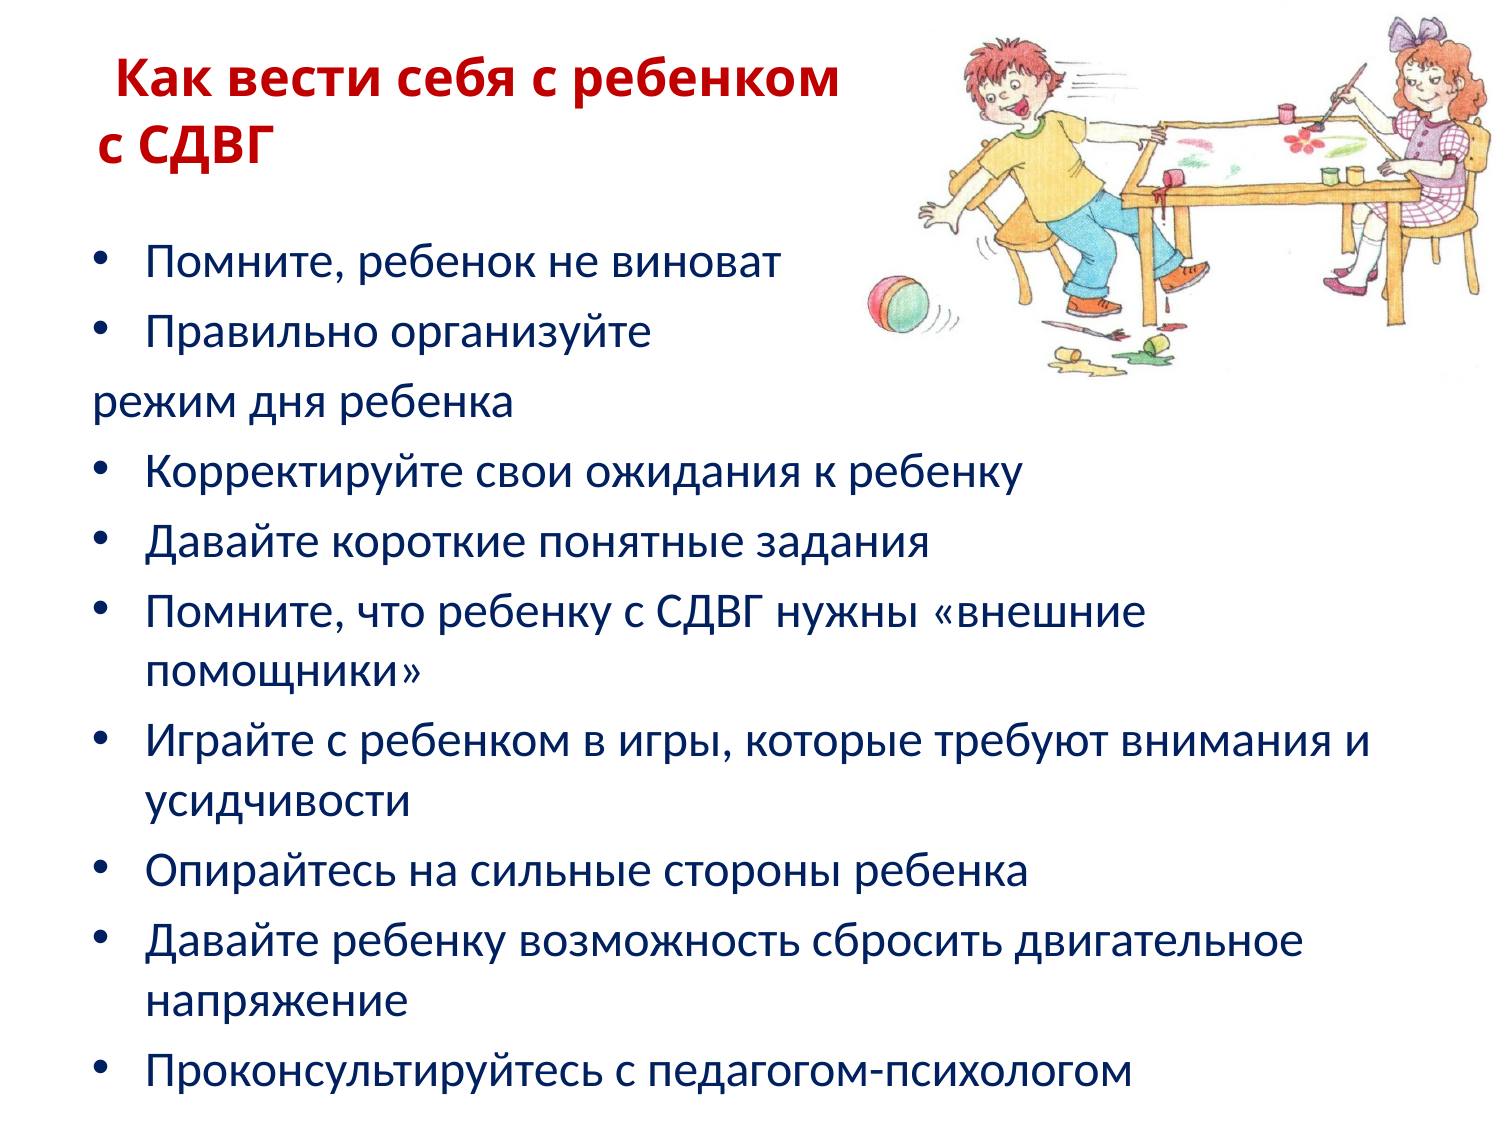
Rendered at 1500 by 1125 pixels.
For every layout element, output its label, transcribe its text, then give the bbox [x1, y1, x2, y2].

title Как вести себя с ребенком с СДВГ [82, 14, 855, 182]
list Помните, ребенок не виноват Правильно организуйте режим дня ребенка Корректируйте свои ожидания к ребенку Давайте короткие понятные задания Помните, что ребенку с СДВГ нужны «внешние помощники» Играйте с ребенком в игры, которые требуют внимания и усидчивости Опирайтесь на сильные стороны ребенка Давайте ребенку возможность сбросить двигательное напряжение Проконсультируйтесь с педагогом-психологом [76, 219, 1427, 1106]
picture [860, 0, 1500, 386]
